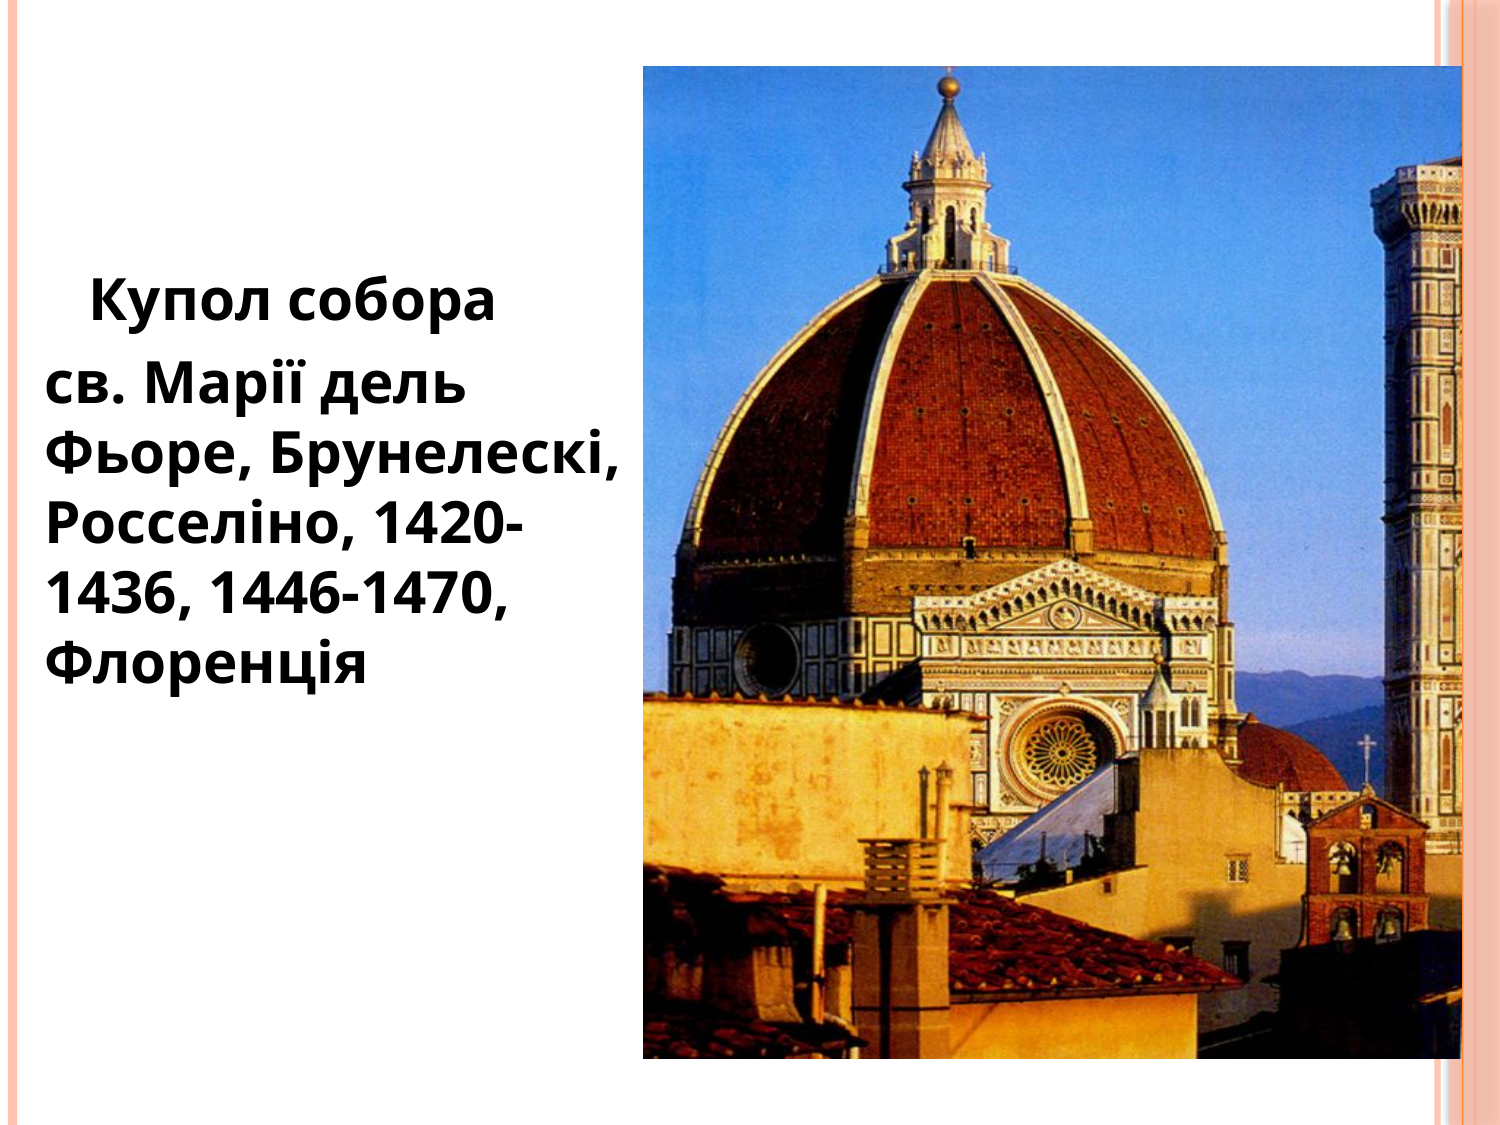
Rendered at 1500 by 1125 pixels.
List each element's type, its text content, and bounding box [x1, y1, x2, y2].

list Купол собора св. Марії дель Фьоре, Брунелескі, Росселіно, 1420-1436, 1446-1470, Флоренція [29, 172, 637, 1000]
picture [643, 65, 1463, 1060]
